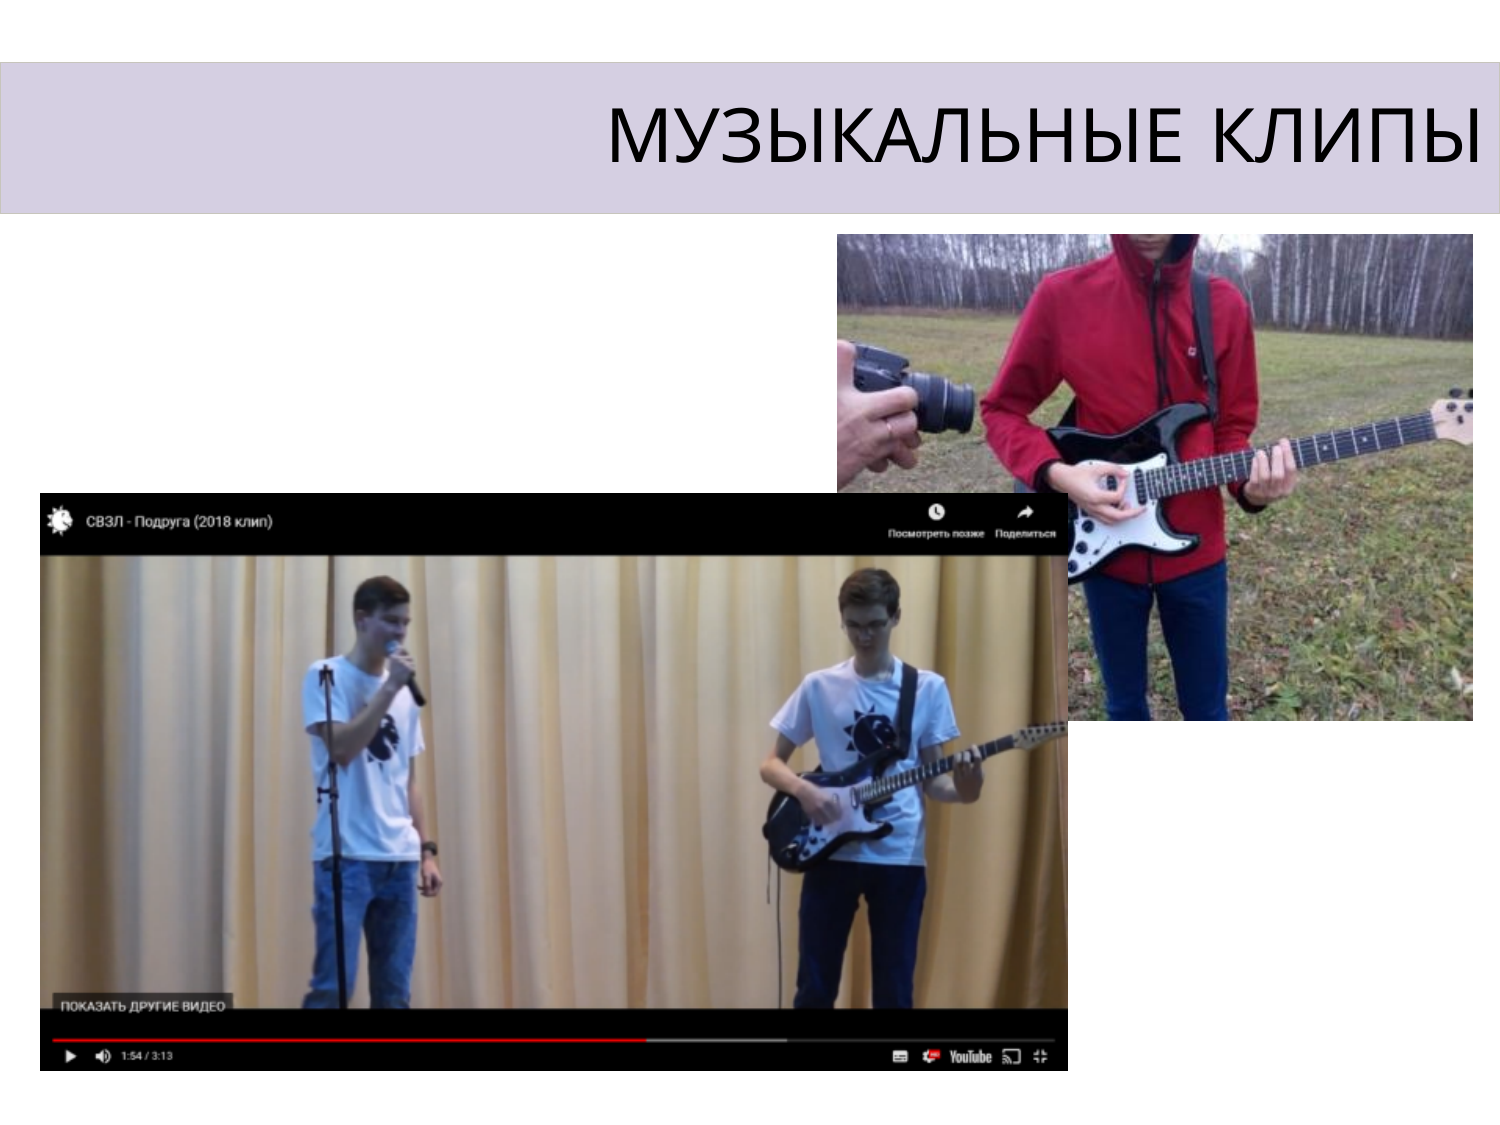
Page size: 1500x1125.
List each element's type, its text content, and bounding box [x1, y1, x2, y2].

title Музыкальные клипы [0, 62, 1500, 214]
picture [39, 234, 1473, 1072]
